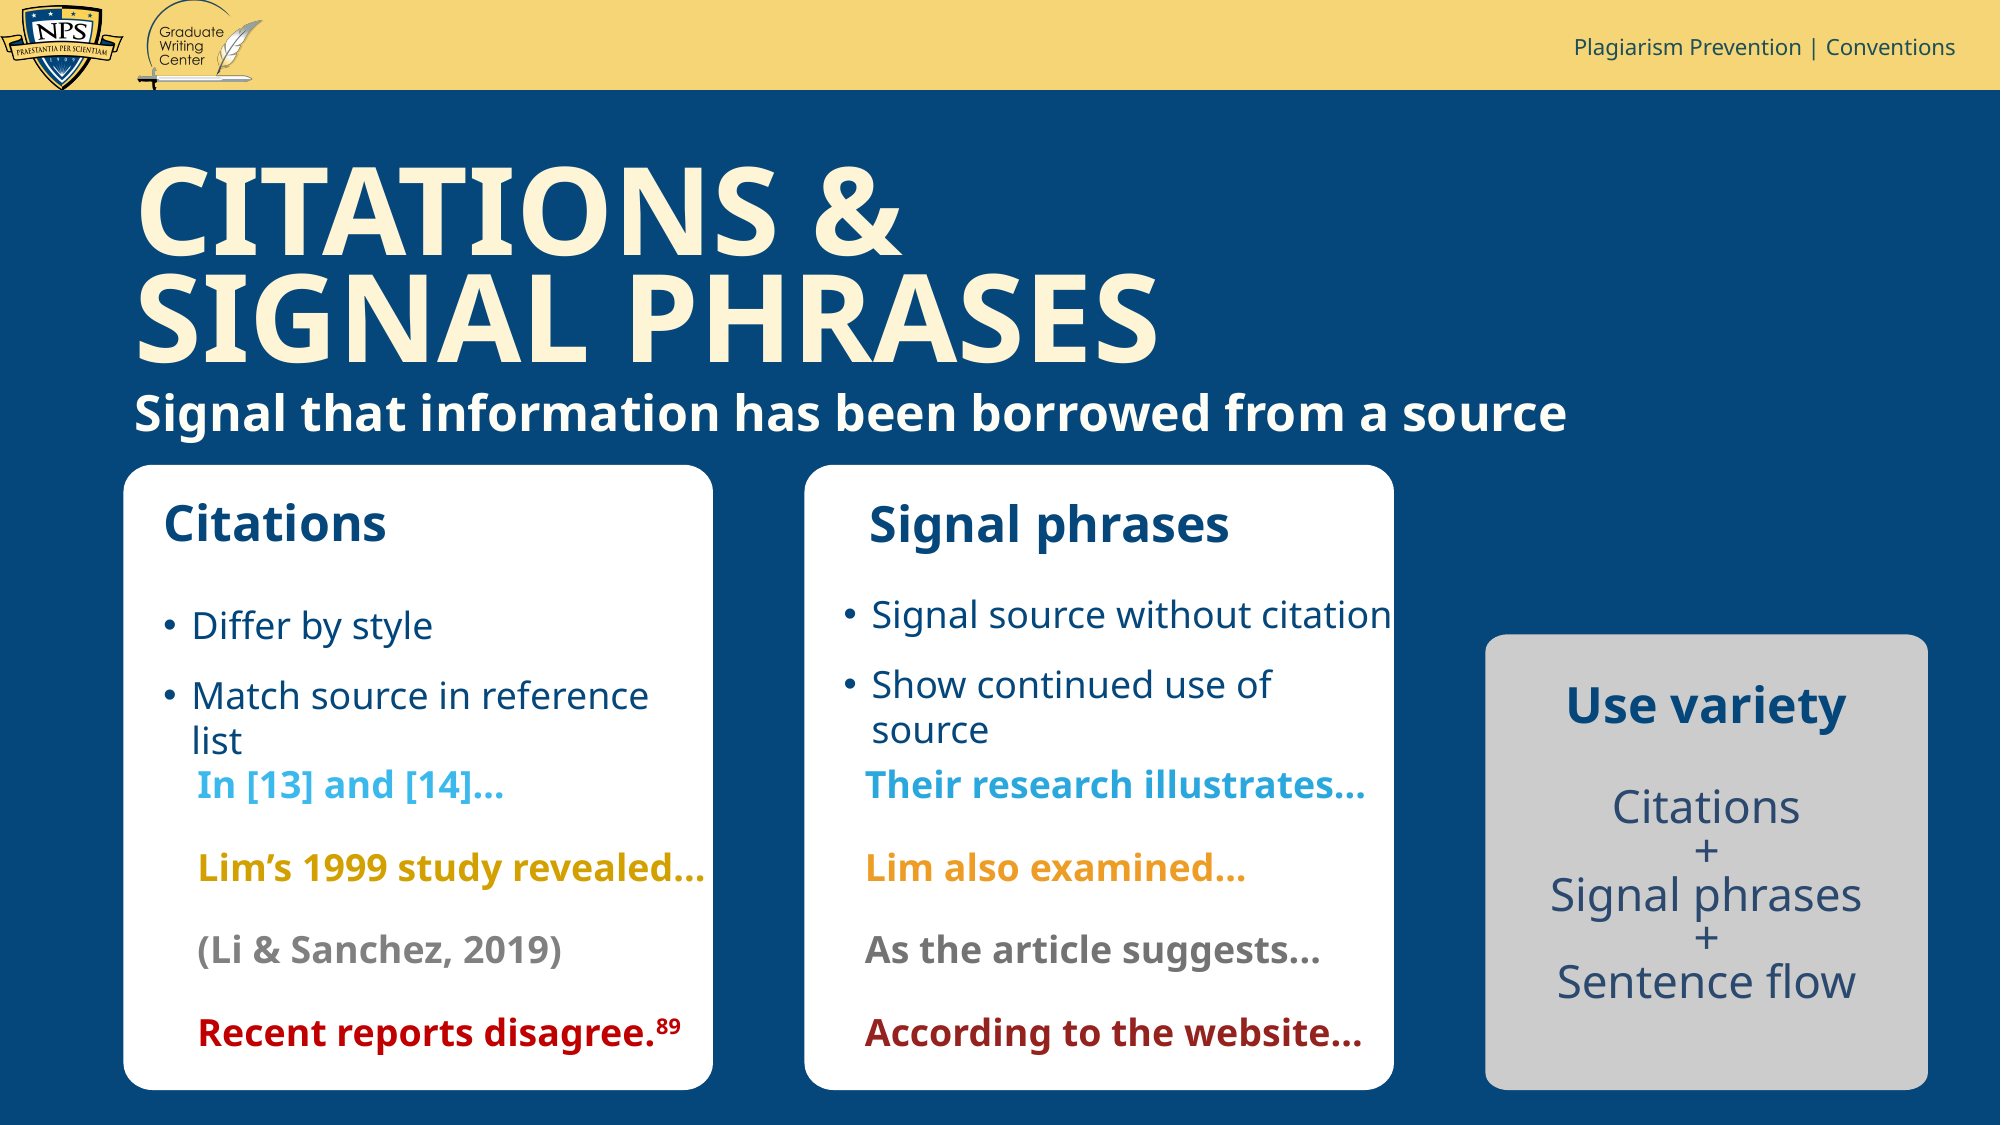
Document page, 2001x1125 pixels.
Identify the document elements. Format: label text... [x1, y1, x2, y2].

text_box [804, 464, 1395, 1091]
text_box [276, 0, 2000, 91]
picture [0, 0, 273, 94]
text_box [1485, 633, 1929, 1091]
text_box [123, 464, 714, 1091]
text_box CITATIONS & SIGNAL PHRASES [134, 173, 1902, 387]
text_box Signal that information has been borrowed from a source [134, 397, 1605, 442]
